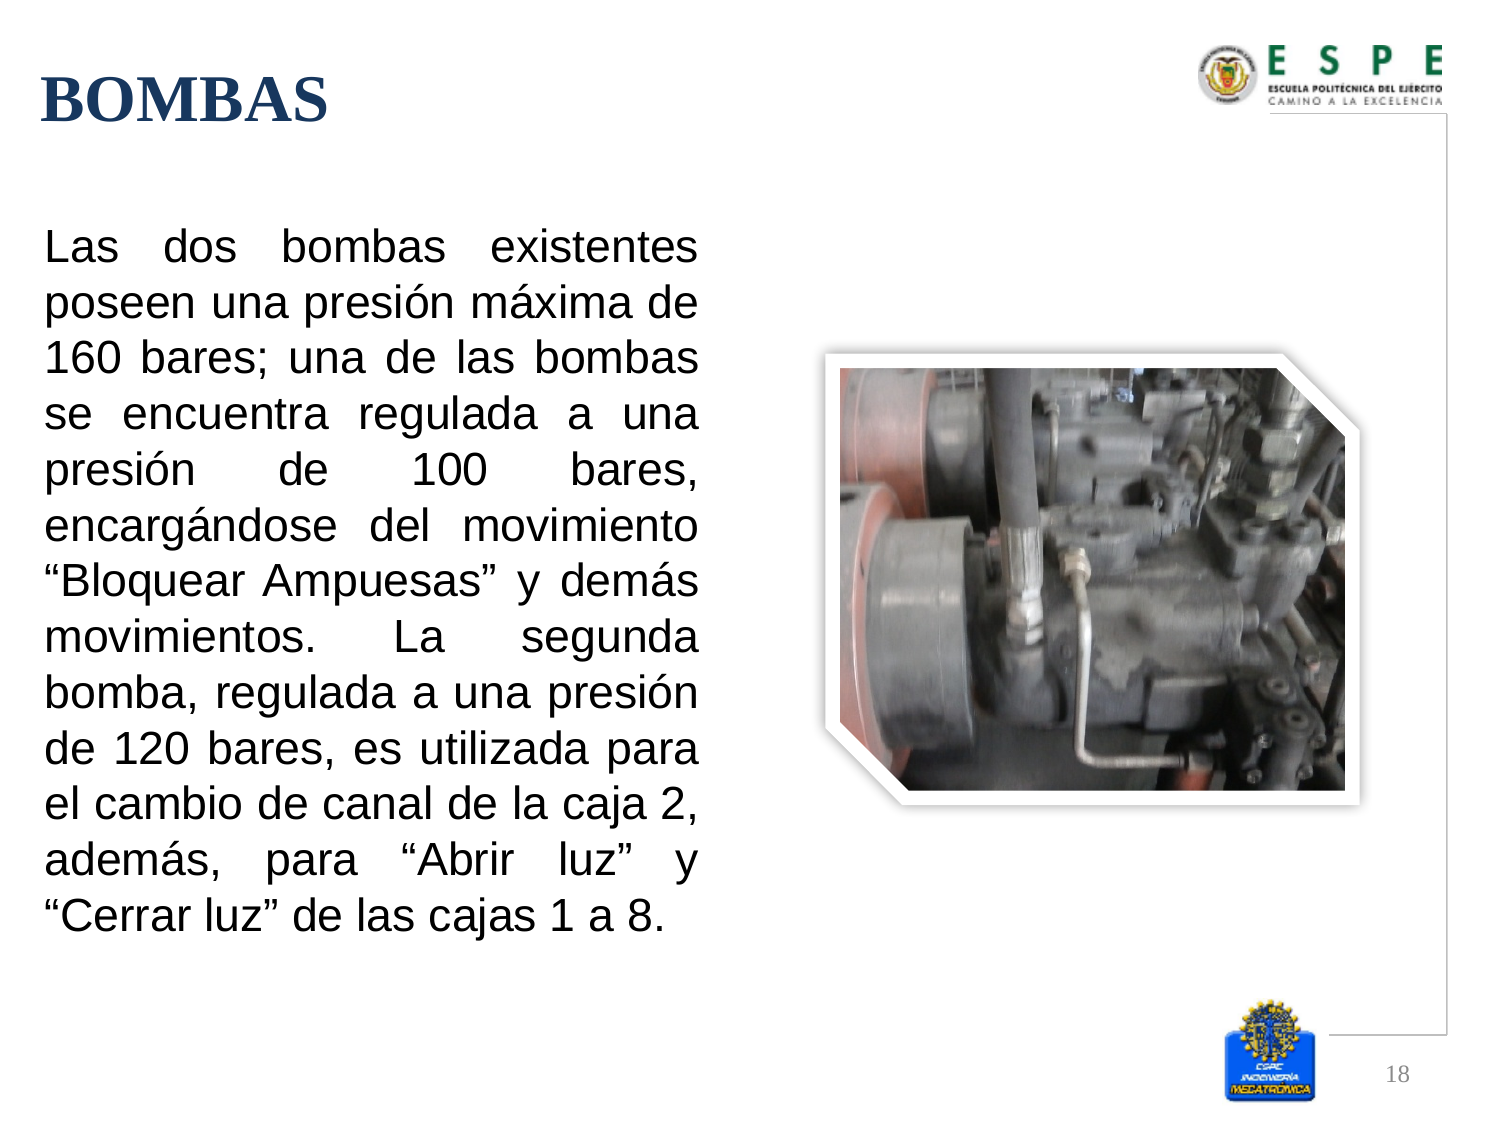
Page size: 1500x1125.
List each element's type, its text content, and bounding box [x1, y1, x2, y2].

picture [1222, 998, 1320, 1042]
title BOMBAS [25, 29, 1188, 161]
picture [832, 360, 1353, 799]
picture [1198, 45, 1442, 105]
slide_number 18 [1074, 1042, 1425, 1103]
list Las dos bombas existentes poseen una presión máxima de 160 bares; una de las bombas se encuentra regulada a una presión de 100 bares, encargándose del movimiento “Bloquear Ampuesas” y demás movimientos. La segunda bomba, regulada a una presión de 120 bares, es utilizada para el cambio de canal de la caja 2, además, para “Abrir luz” y “Cerrar luz” de las cajas 1 a 8. [29, 208, 715, 1012]
